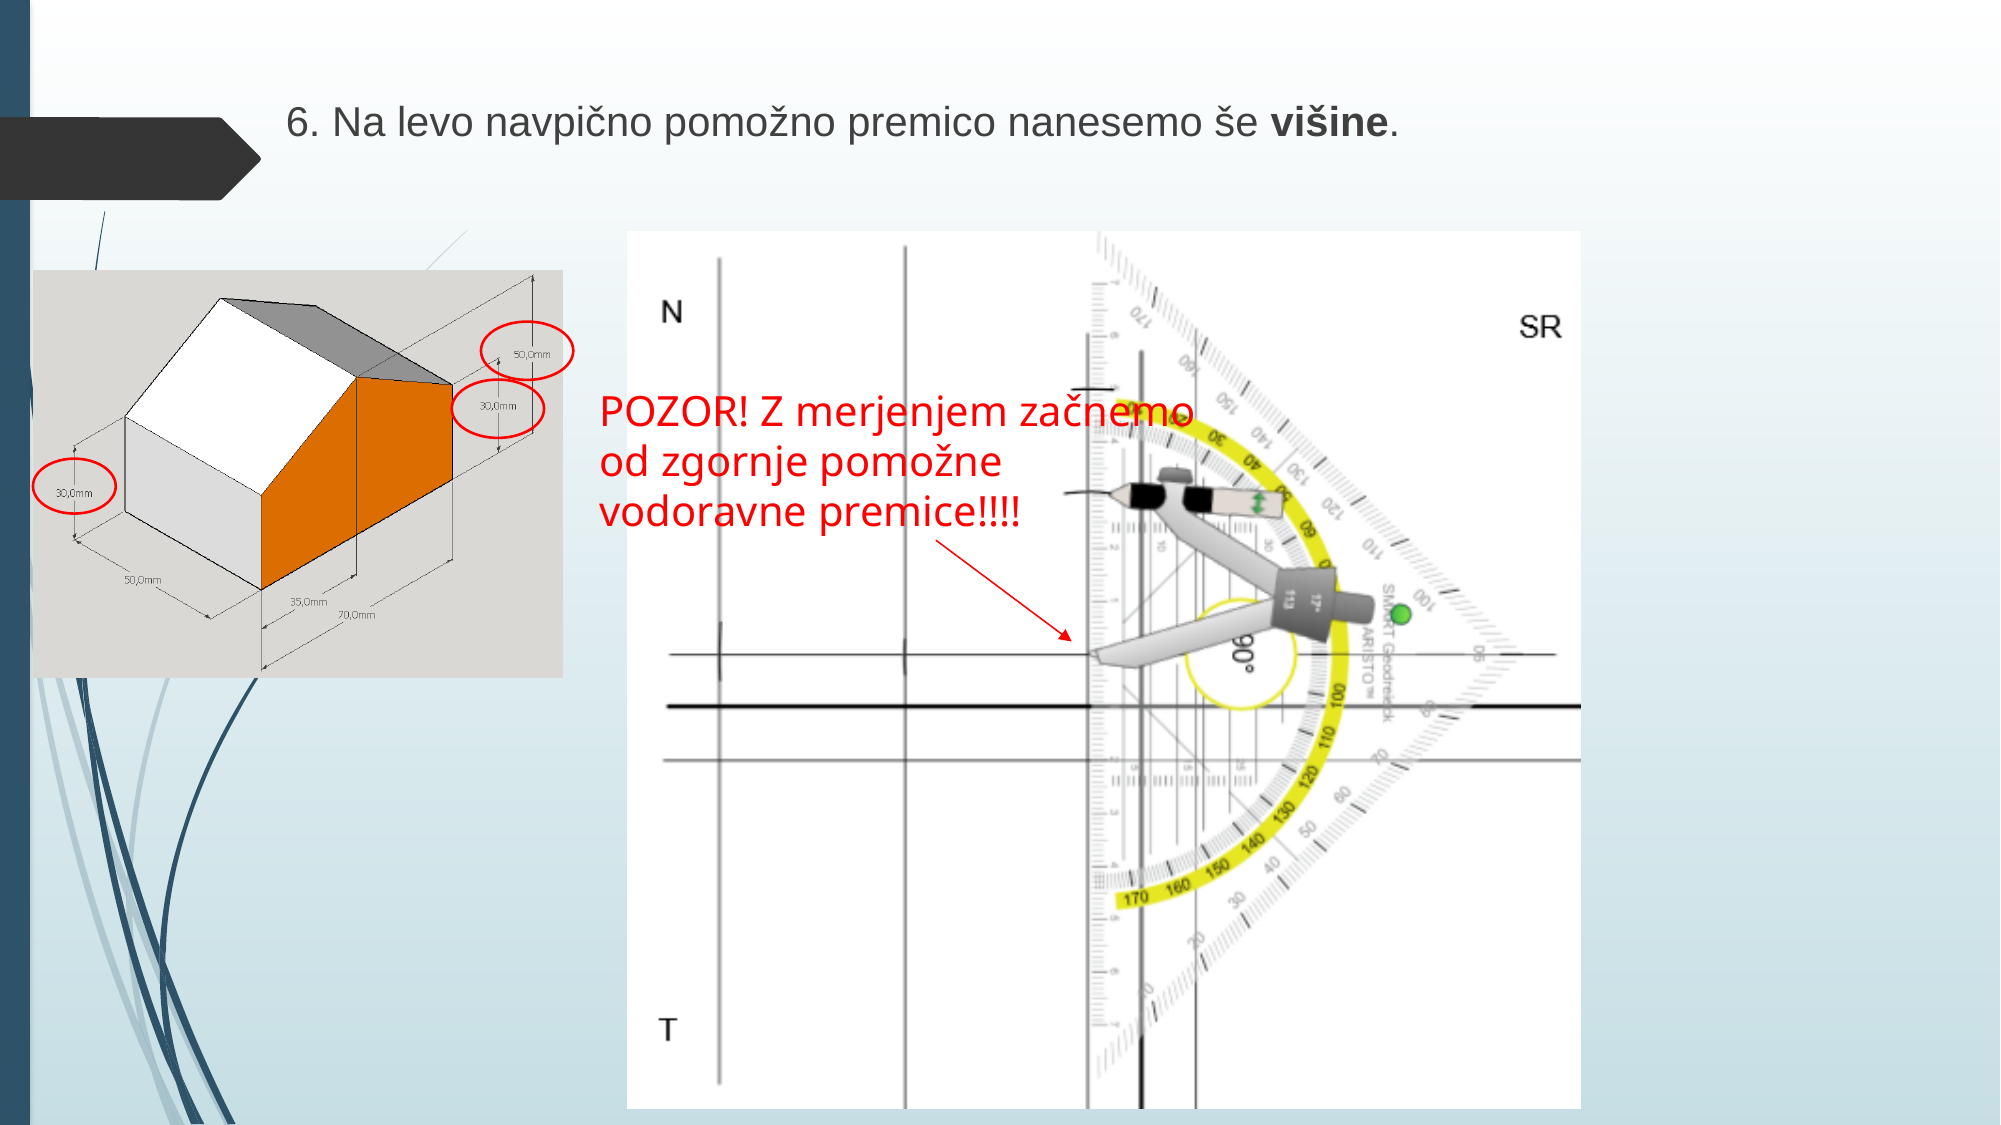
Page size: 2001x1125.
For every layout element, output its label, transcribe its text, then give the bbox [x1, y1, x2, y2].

picture [627, 230, 1581, 1109]
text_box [935, 540, 1072, 642]
picture [32, 270, 563, 679]
text_box [568, 335, 575, 367]
text_box 6. Na levo navpično pomožno premico nanesemo še višine. [271, 86, 1784, 248]
text_box POZOR! Z merjenjem začnemo od zgornje pomožne vodoravne premice!!!! [584, 377, 622, 543]
